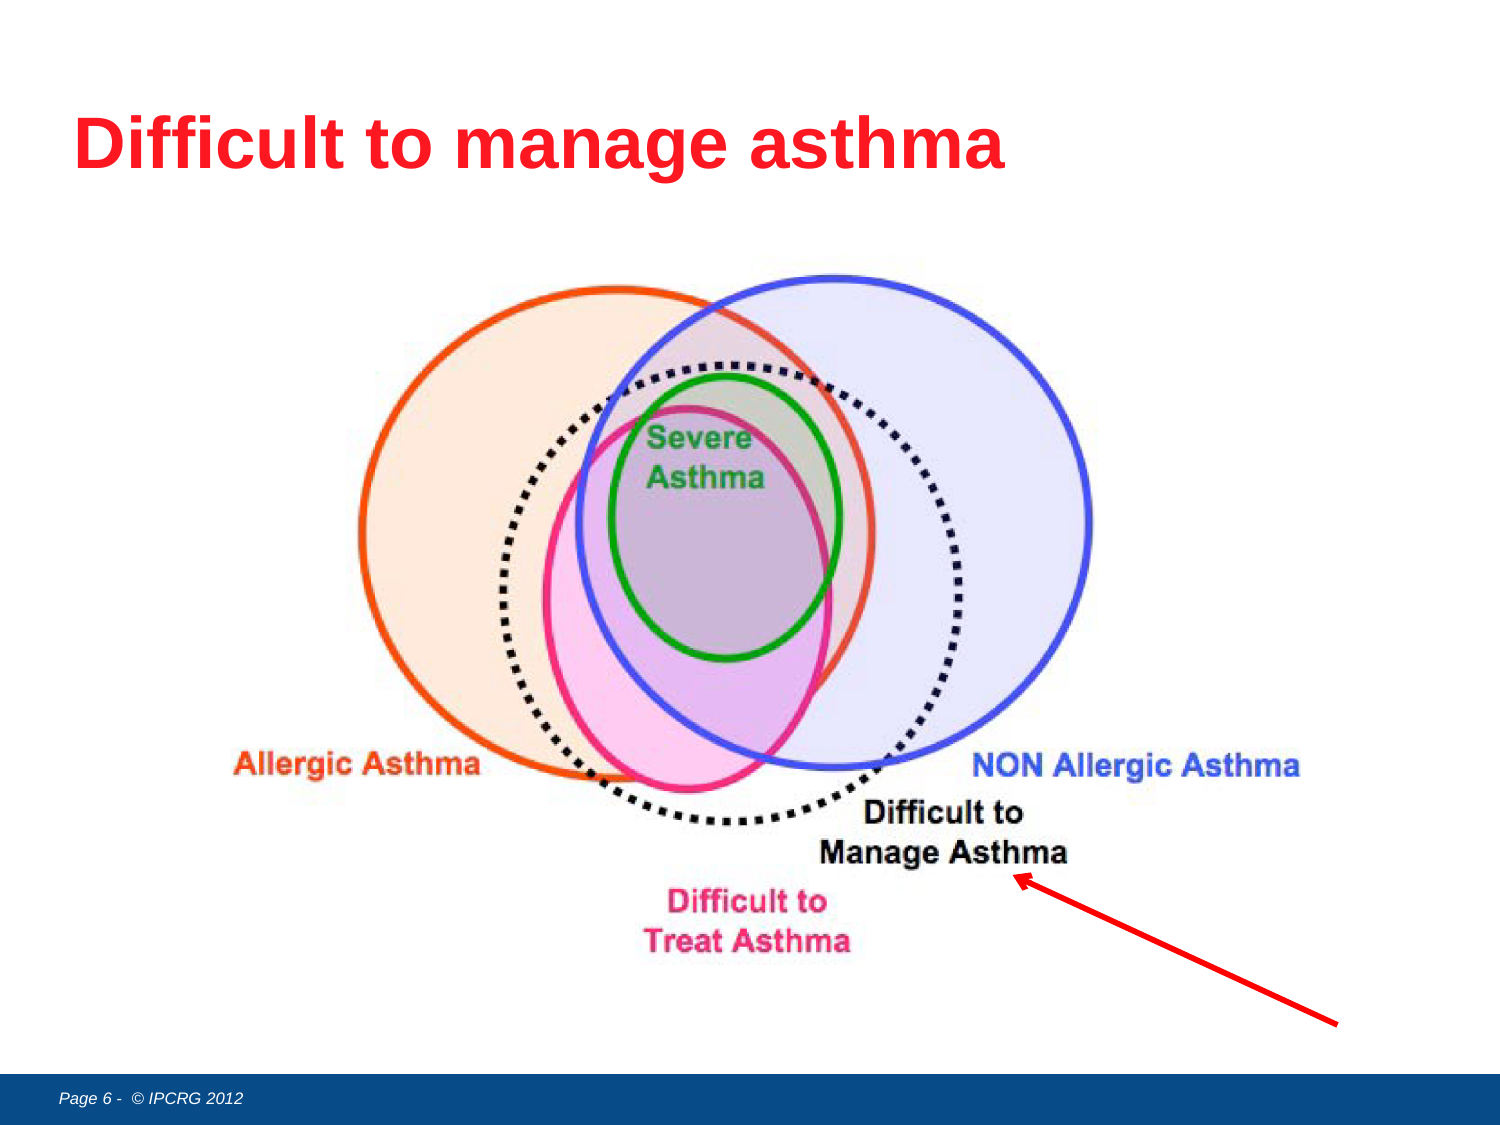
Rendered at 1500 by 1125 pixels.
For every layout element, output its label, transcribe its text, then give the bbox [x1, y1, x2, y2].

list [150, 199, 1350, 1011]
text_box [1012, 874, 1338, 1026]
title Difficult to manage asthma [58, 88, 1238, 214]
